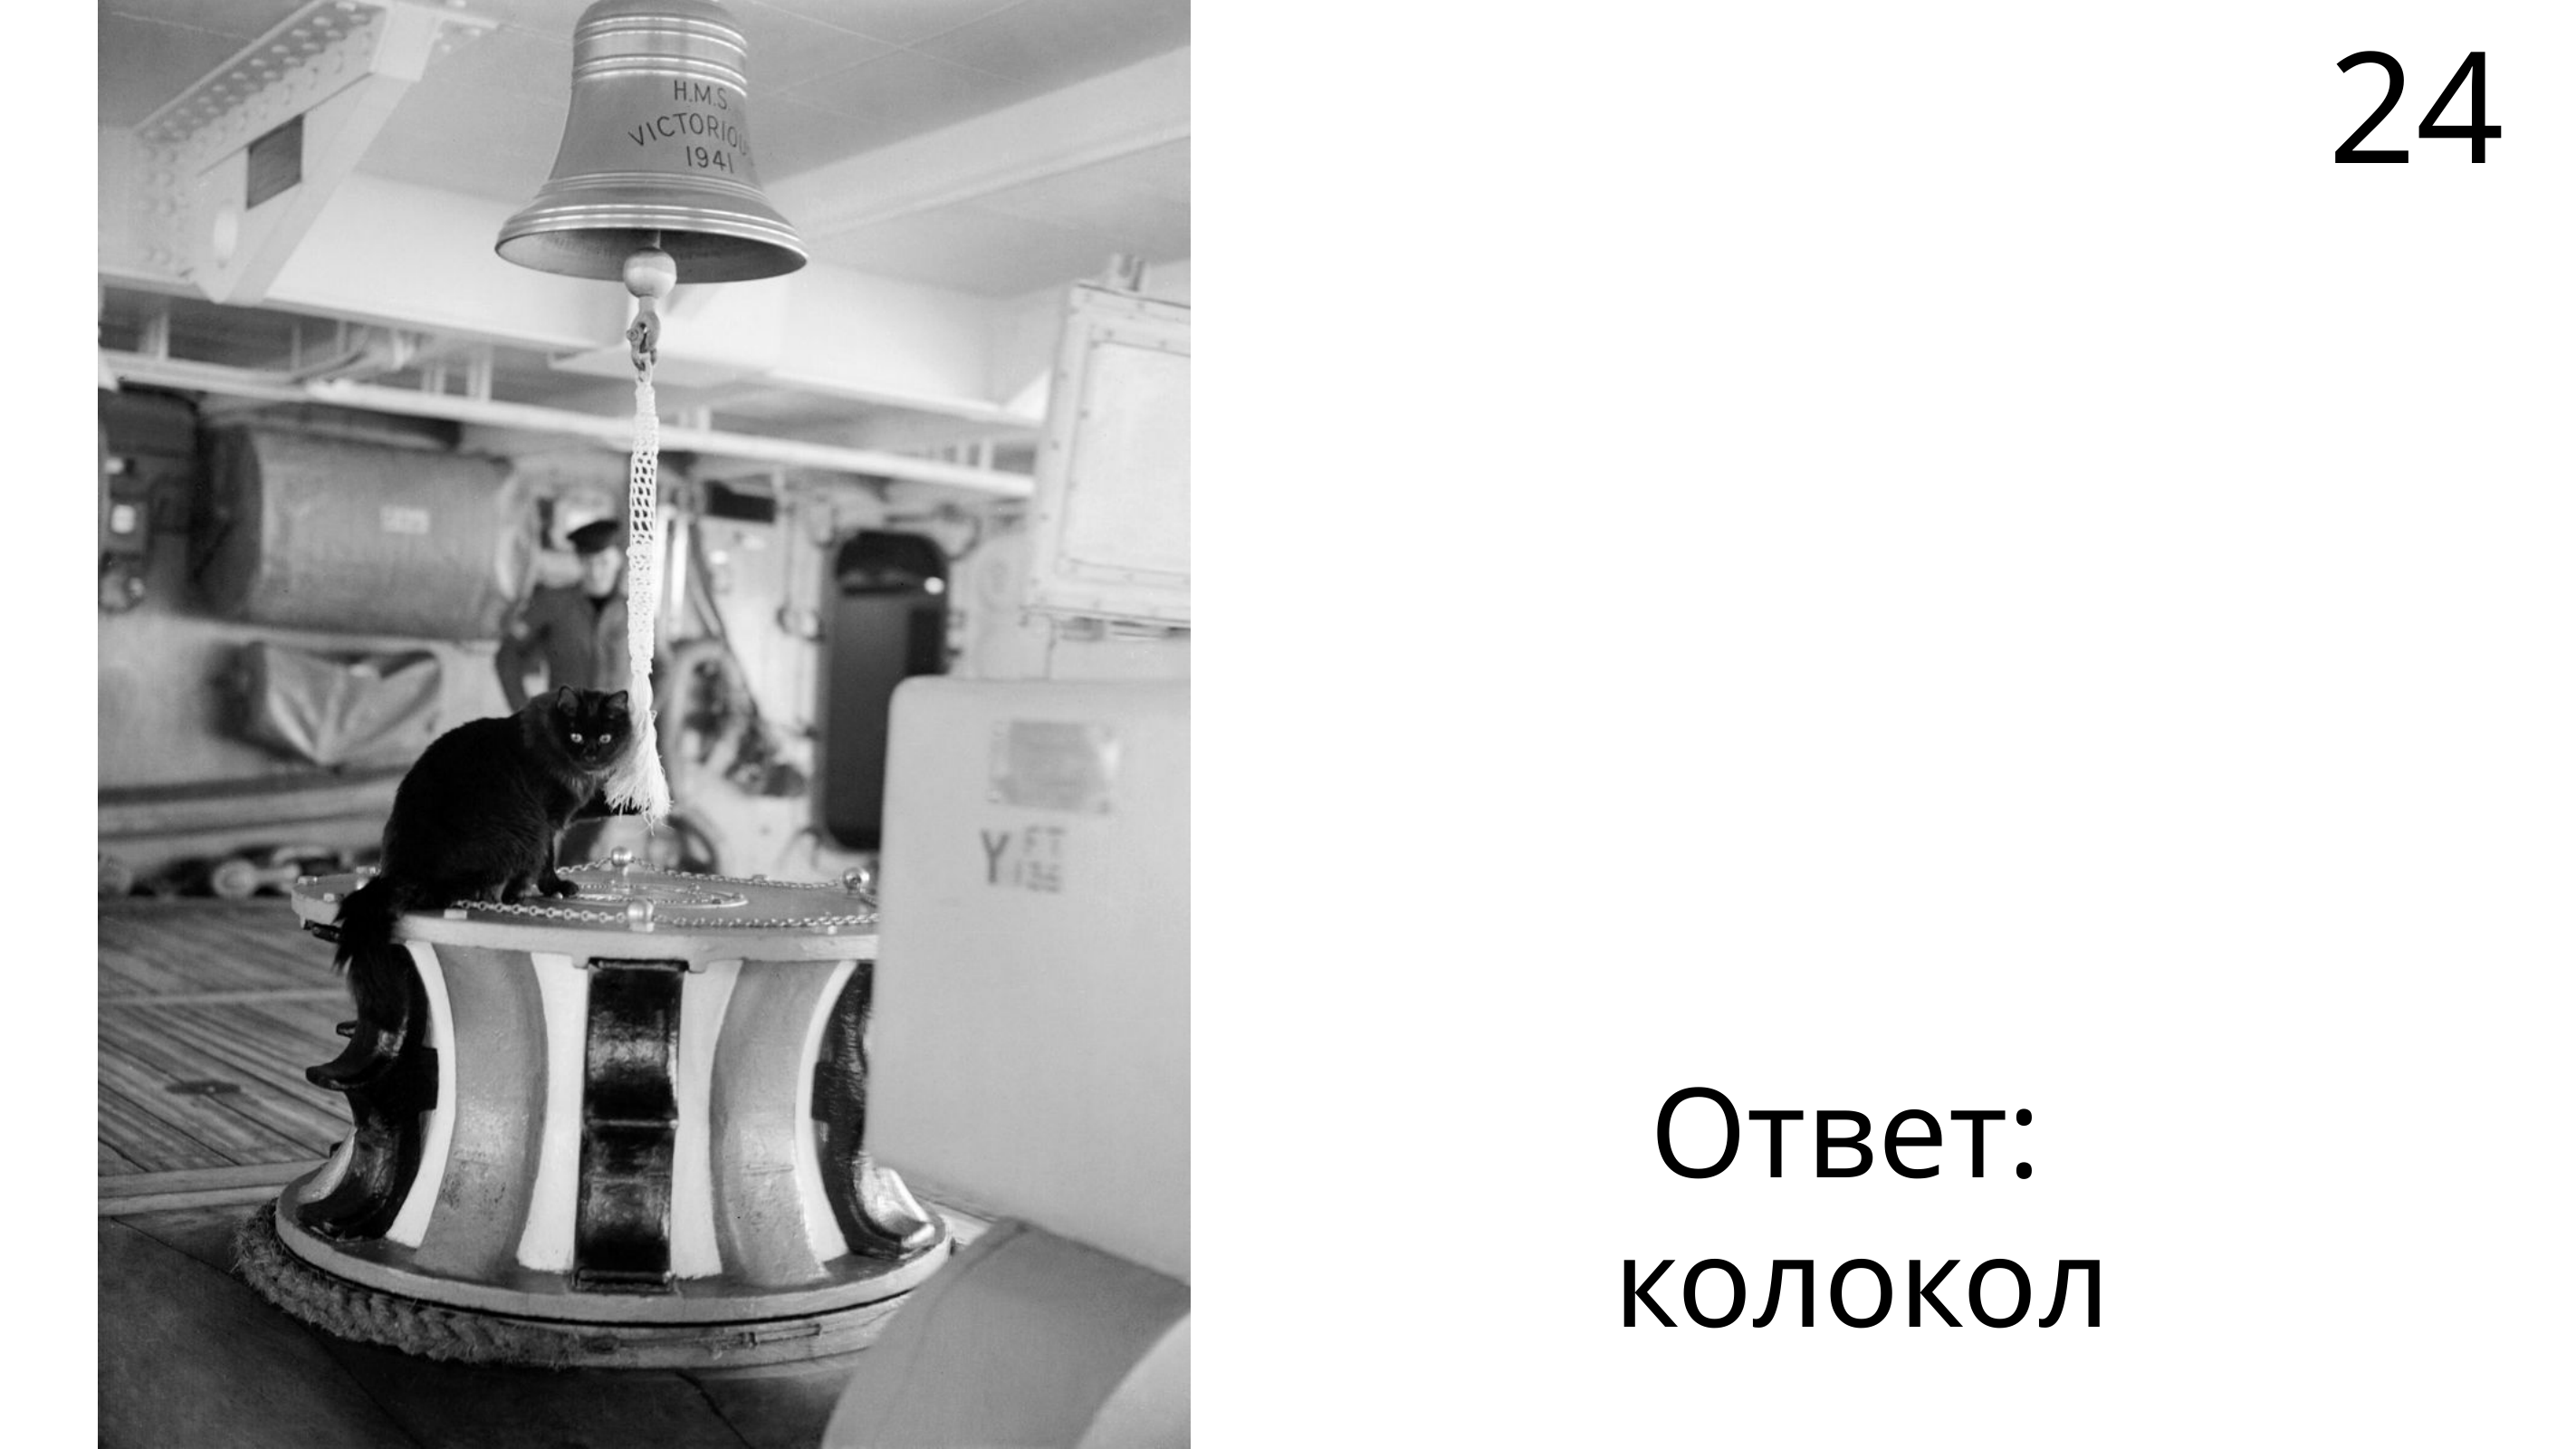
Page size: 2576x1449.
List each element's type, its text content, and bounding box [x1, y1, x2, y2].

picture [98, 0, 1191, 1449]
text_box Ответ: колокол [1360, 1045, 2332, 1360]
text_box 24 [2320, 1, 2513, 202]
